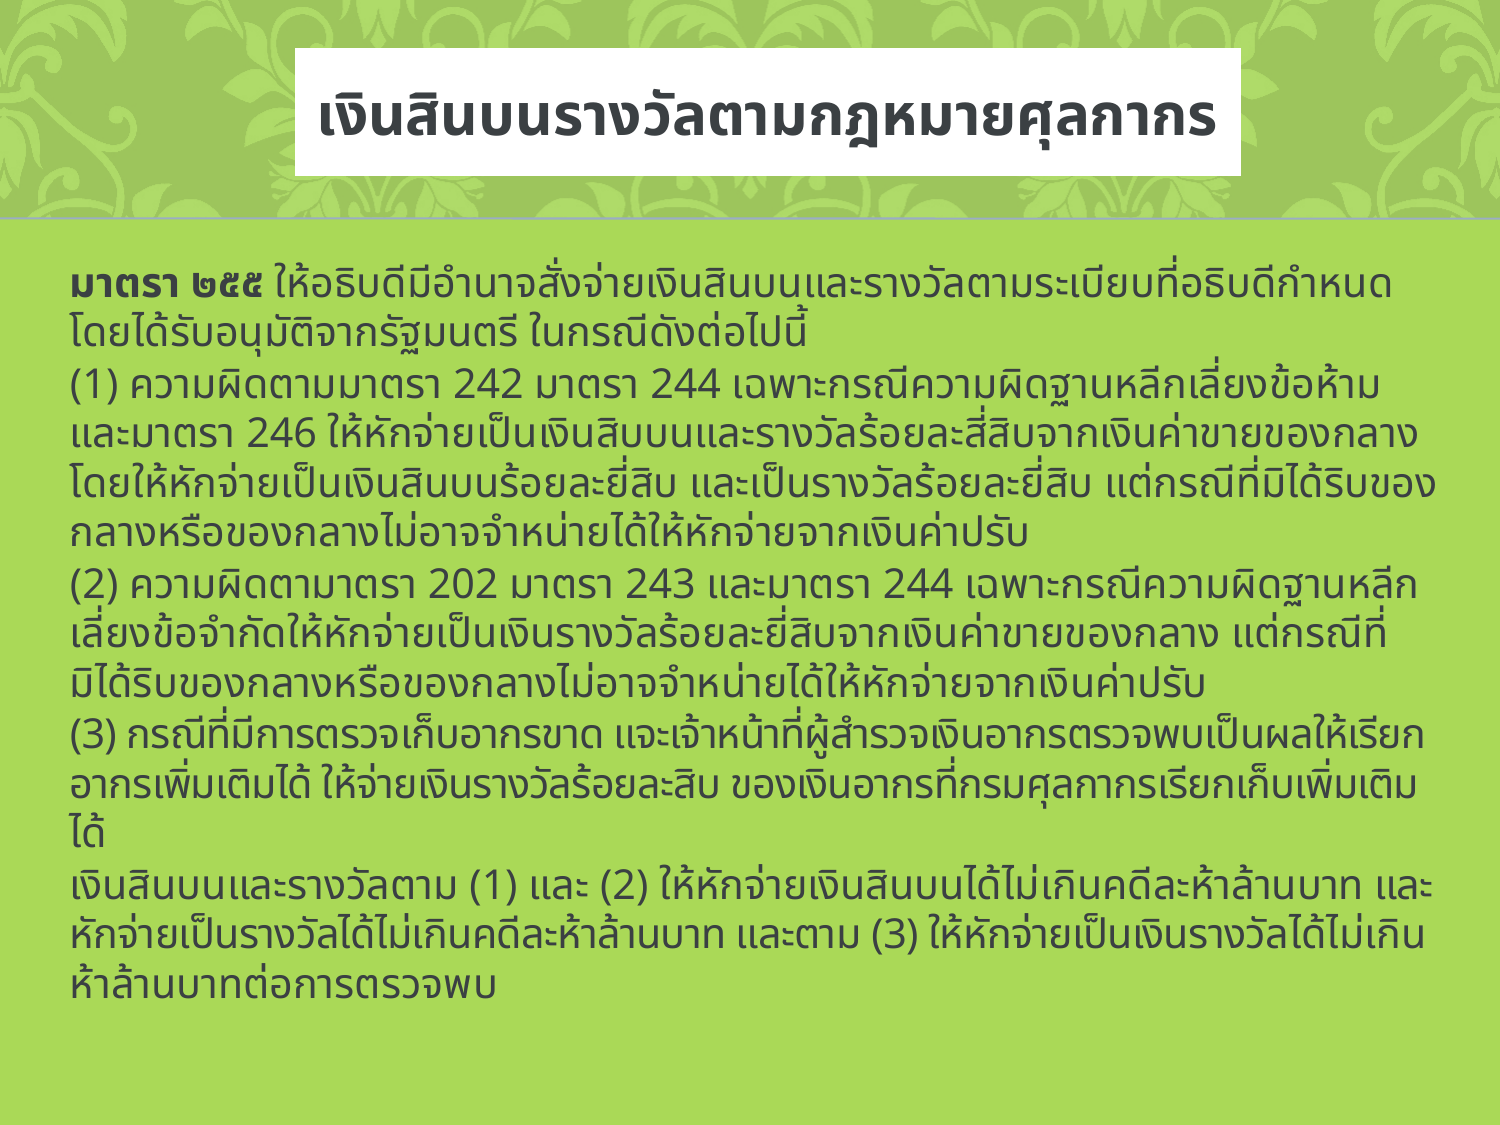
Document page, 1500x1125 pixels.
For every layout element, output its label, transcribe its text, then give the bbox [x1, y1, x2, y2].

title เงินสินบนรางวัลตามกฎหมายศุลกากร [295, 48, 1241, 176]
list มาตรา ๒๕๕ ให้อธิบดีมีอำนาจสั่งจ่ายเงินสินบนและรางวัลตามระเบียบที่อธิบดีกำหนดโดยได้รับอนุมัติจากรัฐมนตรี ในกรณีดังต่อไปนี้ (1) ความผิดตามมาตรา 242 มาตรา 244 เฉพาะกรณีความผิดฐานหลีกเลี่ยงข้อห้าม และมาตรา 246 ให้หักจ่ายเป็นเงินสิบบนและรางวัลร้อยละสี่สิบจากเงินค่าขายของกลางโดยให้หักจ่ายเป็นเงินสินบนร้อยละยี่สิบ และเป็นรางวัลร้อยละยี่สิบ แต่กรณีที่มิได้ริบของกลางหรือของกลางไม่อาจจำหน่ายได้ให้หักจ่ายจากเงินค่าปรับ (2) ความผิดตามาตรา 202 มาตรา 243 และมาตรา 244 เฉพาะกรณีความผิดฐานหลีกเลี่ยงข้อจำกัดให้หักจ่ายเป็นเงินรางวัลร้อยละยี่สิบจากเงินค่าขายของกลาง แต่กรณีที่มิได้ริบของกลางหรือของกลางไม่อาจจำหน่ายได้ให้หักจ่ายจากเงินค่าปรับ (3) กรณีที่มีการตรวจเก็บอากรขาด แจะเจ้าหน้าที่ผู้สำรวจเงินอากรตรวจพบเป็นผลให้เรียกอากรเพิ่มเติมได้ ให้จ่ายเงินรางวัลร้อยละสิบ ของเงินอากรที่กรมศุลกากรเรียกเก็บเพิ่มเติมได้ เงินสินบนและรางวัลตาม (1) และ (2) ให้หักจ่ายเงินสินบนได้ไม่เกินคดีละห้าล้านบาท และหักจ่ายเป็นรางวัลได้ไม่เกินคดีละห้าล้านบาท และตาม (3) ให้หักจ่ายเป็นเงินรางวัลได้ไม่เกินห้าล้านบาทต่อการตรวจพบ [41, 222, 1459, 1125]
